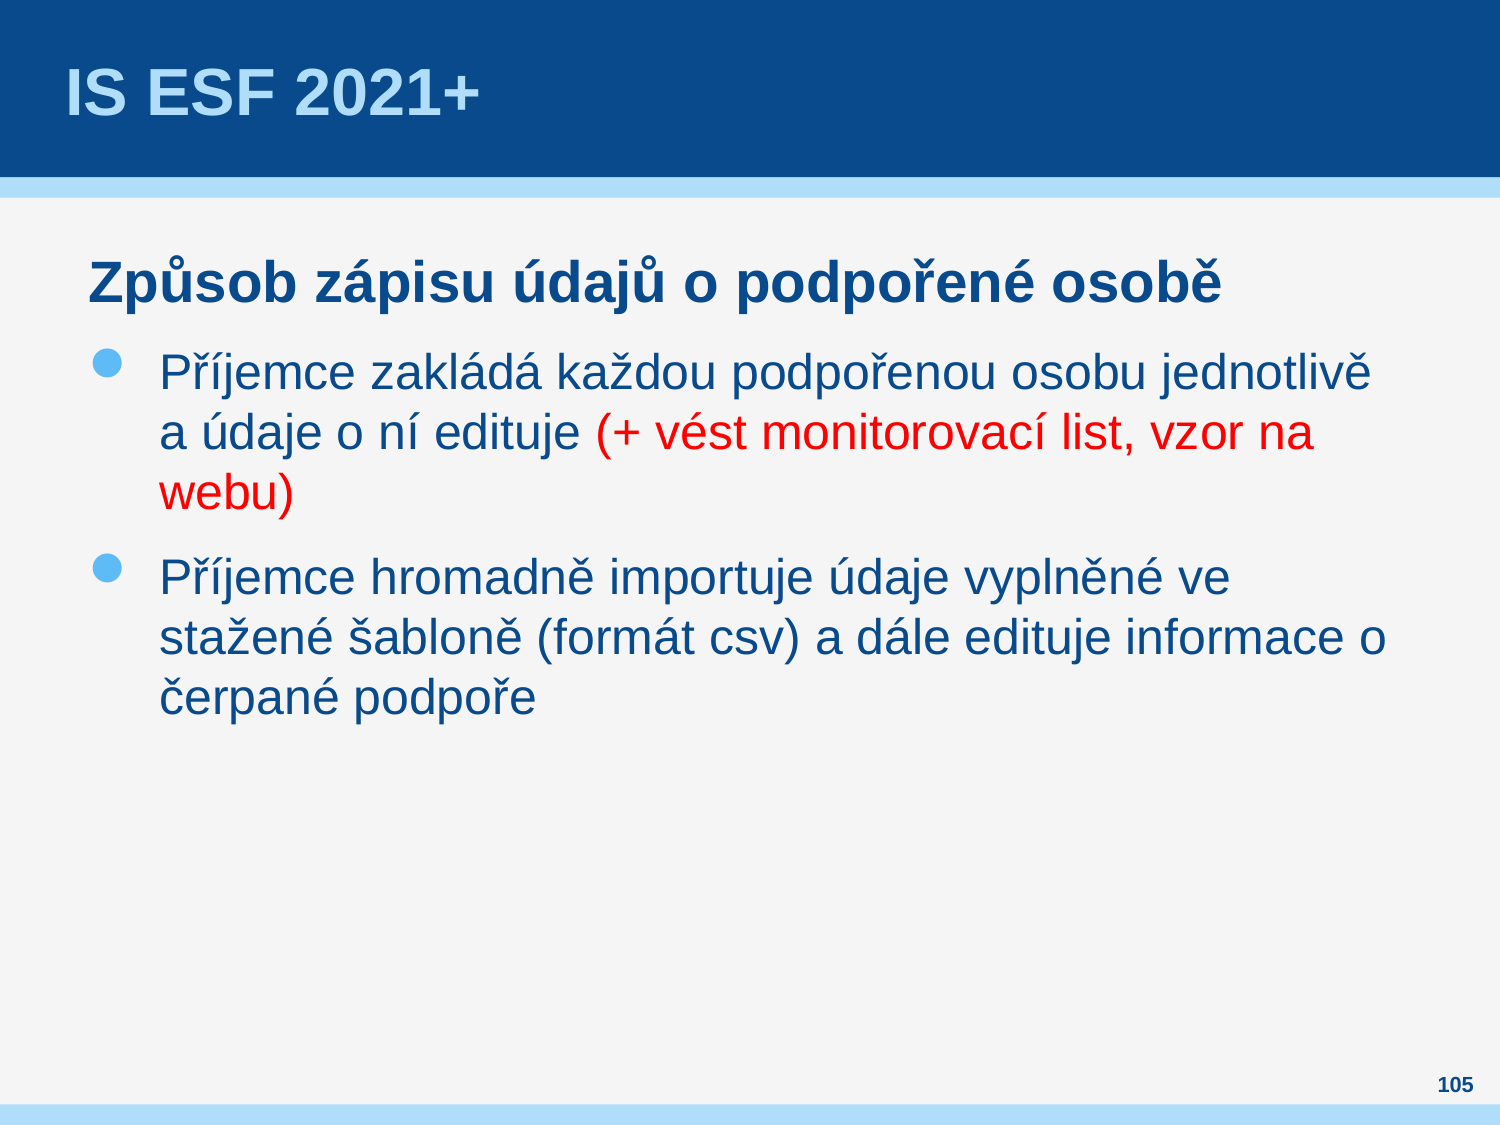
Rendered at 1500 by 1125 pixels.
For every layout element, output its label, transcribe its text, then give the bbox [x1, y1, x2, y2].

list Způsob zápisu údajů o podpořené osobě Příjemce zakládá každou podpořenou osobu jednotlivě a údaje o ní edituje (+ vést monitorovací list, vzor na webu) Příjemce hromadně importuje údaje vyplněné ve stažené šabloně (formát csv) a dále edituje informace o čerpané podpoře [88, 254, 1412, 992]
slide_number 105 [1417, 1068, 1495, 1099]
title IS ESF 2021+ [59, 0, 1441, 178]
